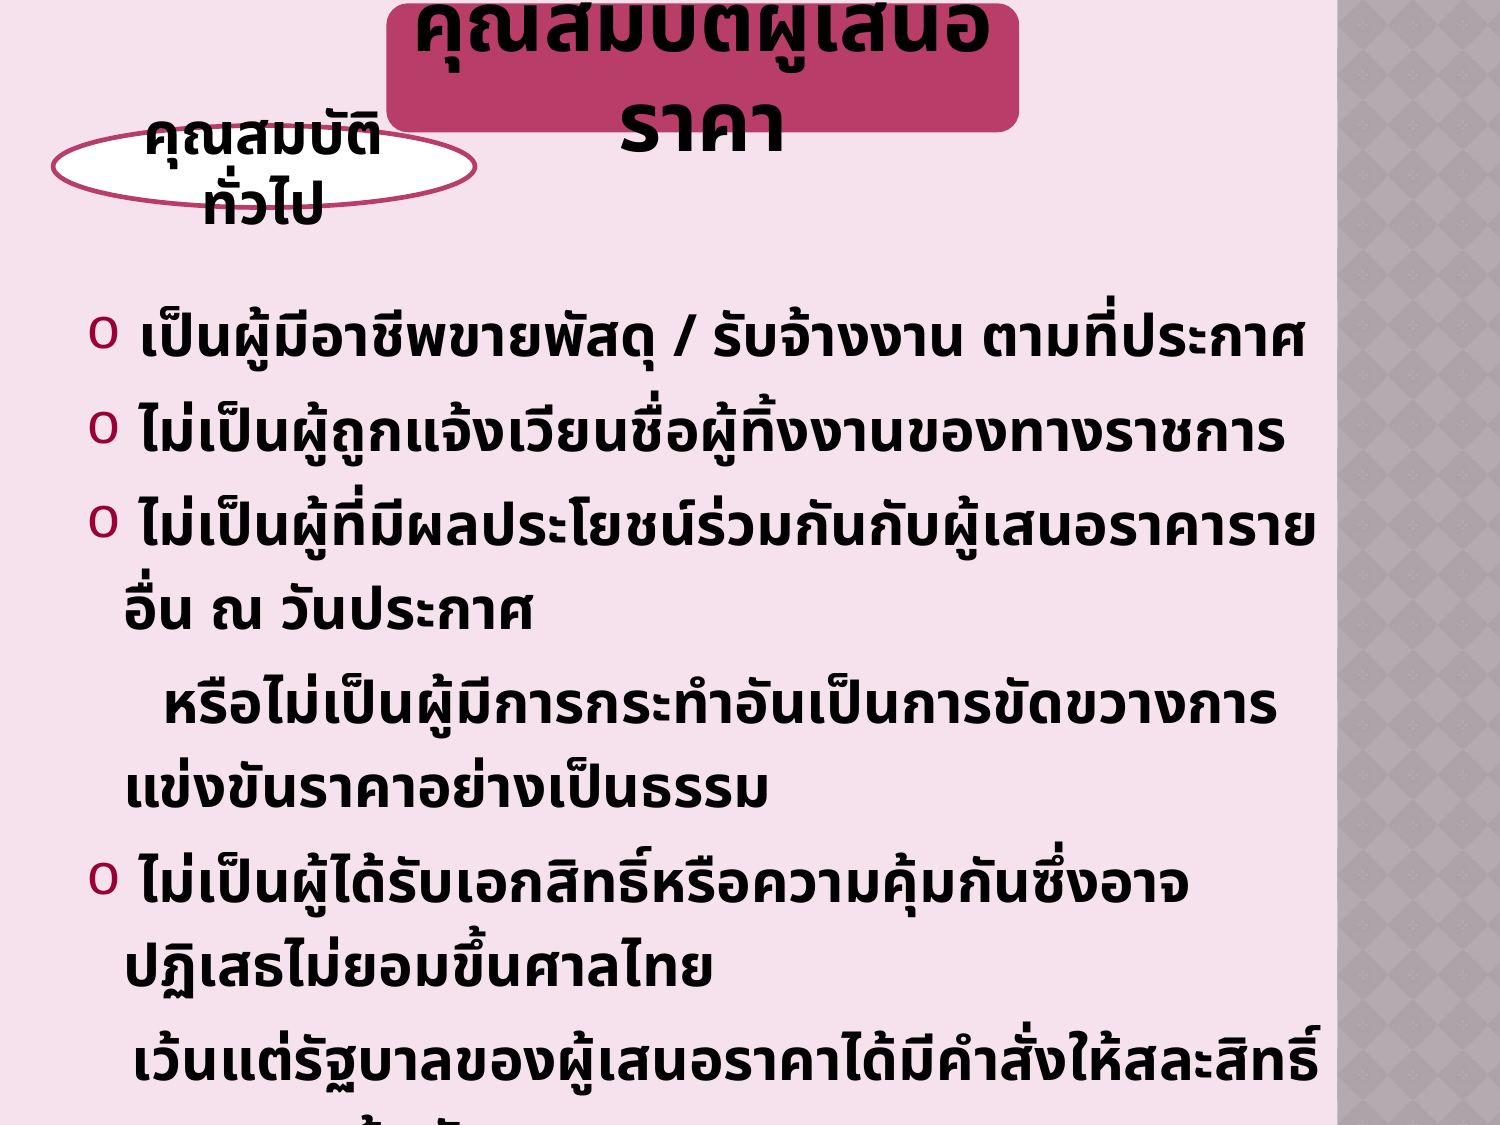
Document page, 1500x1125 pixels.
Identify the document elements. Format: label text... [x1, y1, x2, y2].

text_box คุณสมบัติผู้เสนอราคา [383, 0, 1023, 136]
text_box คุณสมบัติทั่วไป [49, 122, 479, 211]
text_box เป็นผู้มีอาชีพขายพัสดุ / รับจ้างงาน ตามที่ประกาศ ไม่เป็นผู้ถูกแจ้งเวียนชื่อผู้ทิ้งงานของทางราชการ ไม่เป็นผู้ที่มีผลประโยชน์ร่วมกันกับผู้เสนอราคารายอื่น ณ วันประกาศ หรือไม่เป็นผู้มีการกระทำอันเป็นการขัดขวางการแข่งขันราคาอย่างเป็นธรรม ไม่เป็นผู้ได้รับเอกสิทธิ์หรือความคุ้มกันซึ่งอาจปฏิเสธไม่ยอมขึ้นศาลไทย เว้นแต่รัฐบาลของผู้เสนอราคาได้มีคำสั่งให้สละสิทธิ์และความคุ้มกัน ** ผู้เสนอราคาต้องผ่านการคัดเลือกผู้มีคุณสมบัติเบื้องต้นในการซื้อ /จ้างของกรม (P.Q.) [23, 231, 1336, 1125]
